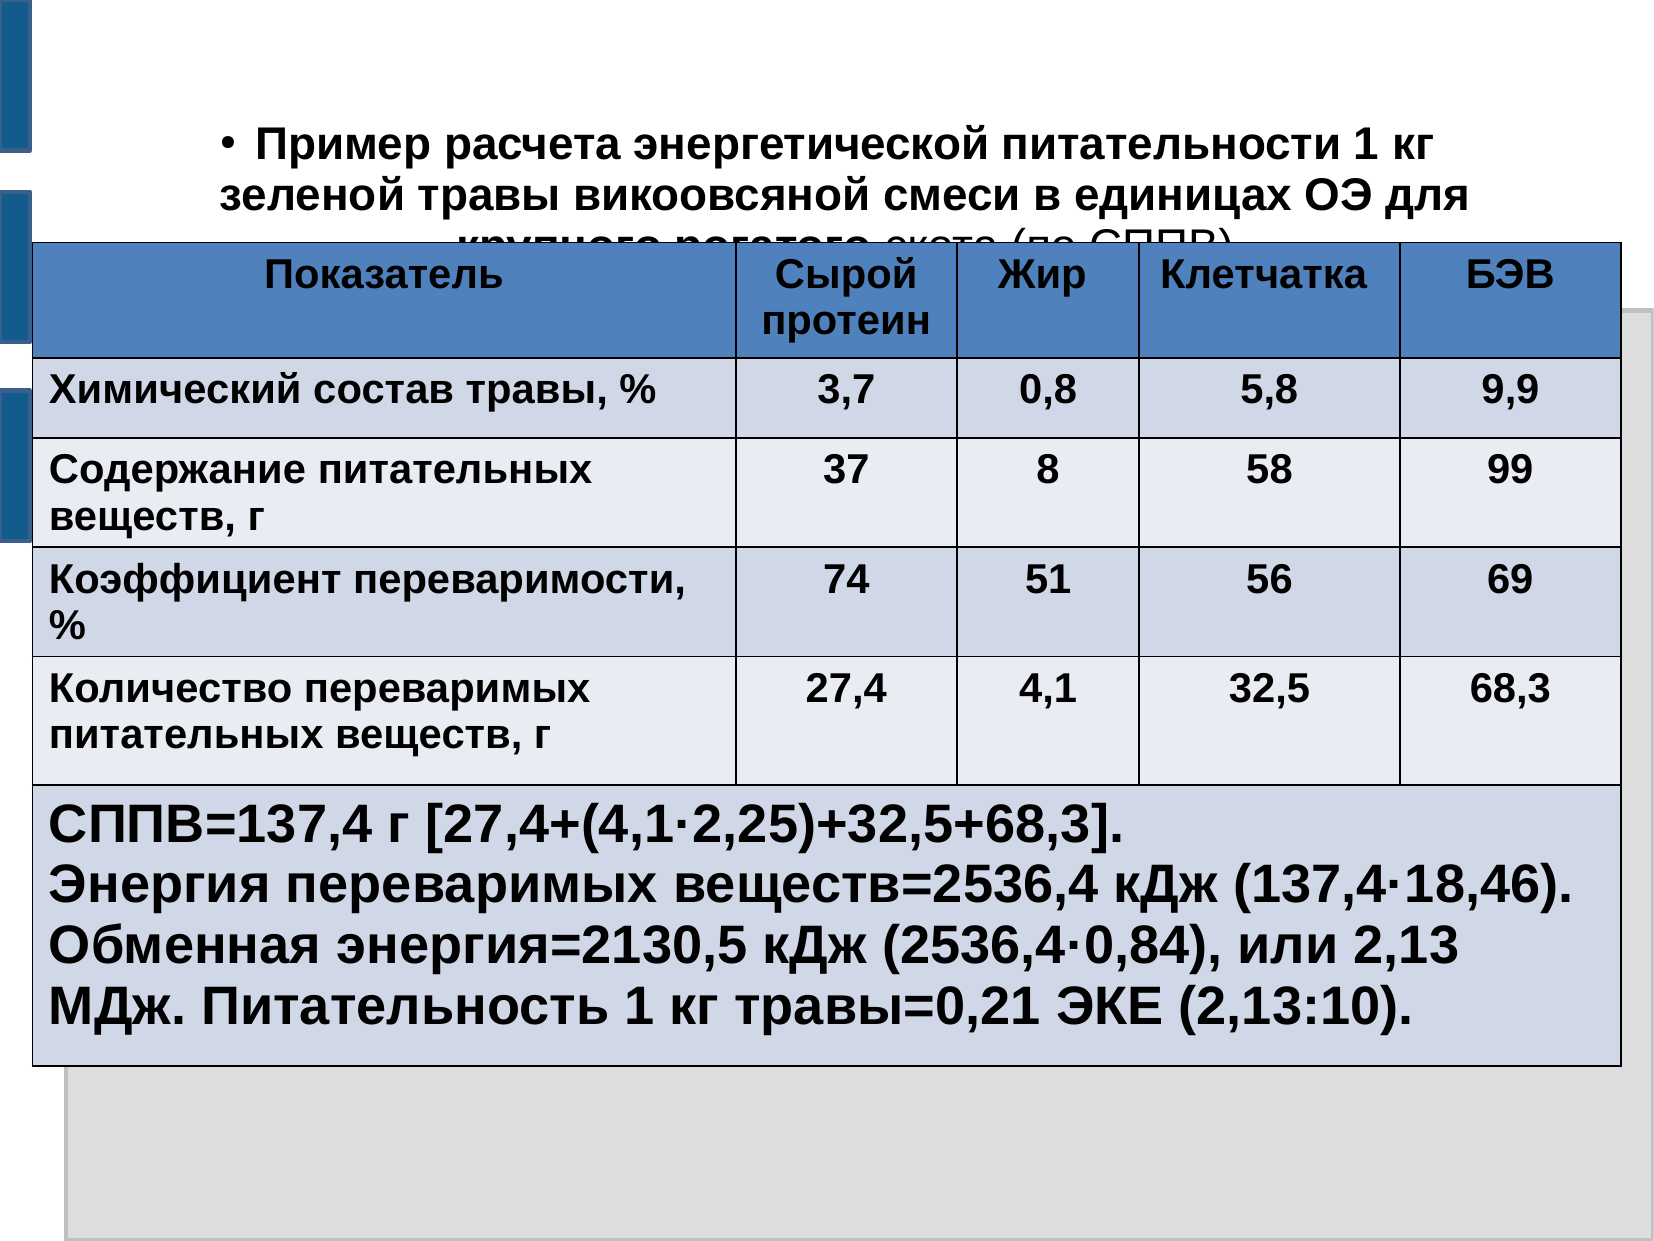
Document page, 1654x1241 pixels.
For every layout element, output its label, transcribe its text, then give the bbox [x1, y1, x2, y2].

table_header БЭВ [1401, 243, 1620, 357]
table_cell 3,7 [737, 359, 956, 437]
table_cell 99 [1401, 439, 1620, 546]
table_cell 32,5 [1140, 657, 1399, 784]
title Пример расчета энергетической питательности 1 кг зеленой травы викоовсяной смеси в единицах ОЭ для крупного рогатого скота (по СППВ) [121, 91, 1534, 242]
table_cell Содержание питательных веществ, г [33, 439, 735, 546]
table_header Клетчатка [1140, 243, 1399, 357]
table_cell 9,9 [1401, 359, 1620, 437]
table_cell Количество переваримых питательных веществ, г [33, 657, 735, 784]
table_cell 51 [958, 548, 1138, 656]
table_header Жир [958, 243, 1138, 357]
table_cell СППВ=137,4 г [27,4+(4,1·2,25)+32,5+68,3]. Энергия переваримых веществ=2536,4 кДж (137,4·18,46). Обменная энергия=2130,5 кДж (2536,4·0,84), или 2,13 МДж. Питательность 1 кг травы=0,21 ЭКЕ (2,13:10). [33, 786, 1620, 1065]
table_cell 0,8 [958, 359, 1138, 437]
table_cell 5,8 [1140, 359, 1399, 437]
table_cell Химический состав травы, % [33, 359, 735, 437]
table_cell 74 [737, 548, 956, 656]
table_header Показатель [33, 243, 735, 357]
table_cell 56 [1140, 548, 1399, 656]
table_cell 8 [958, 439, 1138, 546]
table_cell 58 [1140, 439, 1399, 546]
table_cell 68,3 [1401, 657, 1620, 784]
table_cell 27,4 [737, 657, 956, 784]
table_cell 69 [1401, 548, 1620, 656]
table_cell Коэффициент переваримости, % [33, 548, 735, 656]
table_header Сырой протеин [737, 243, 956, 357]
table_cell 4,1 [958, 657, 1138, 784]
table_cell 37 [737, 439, 956, 546]
